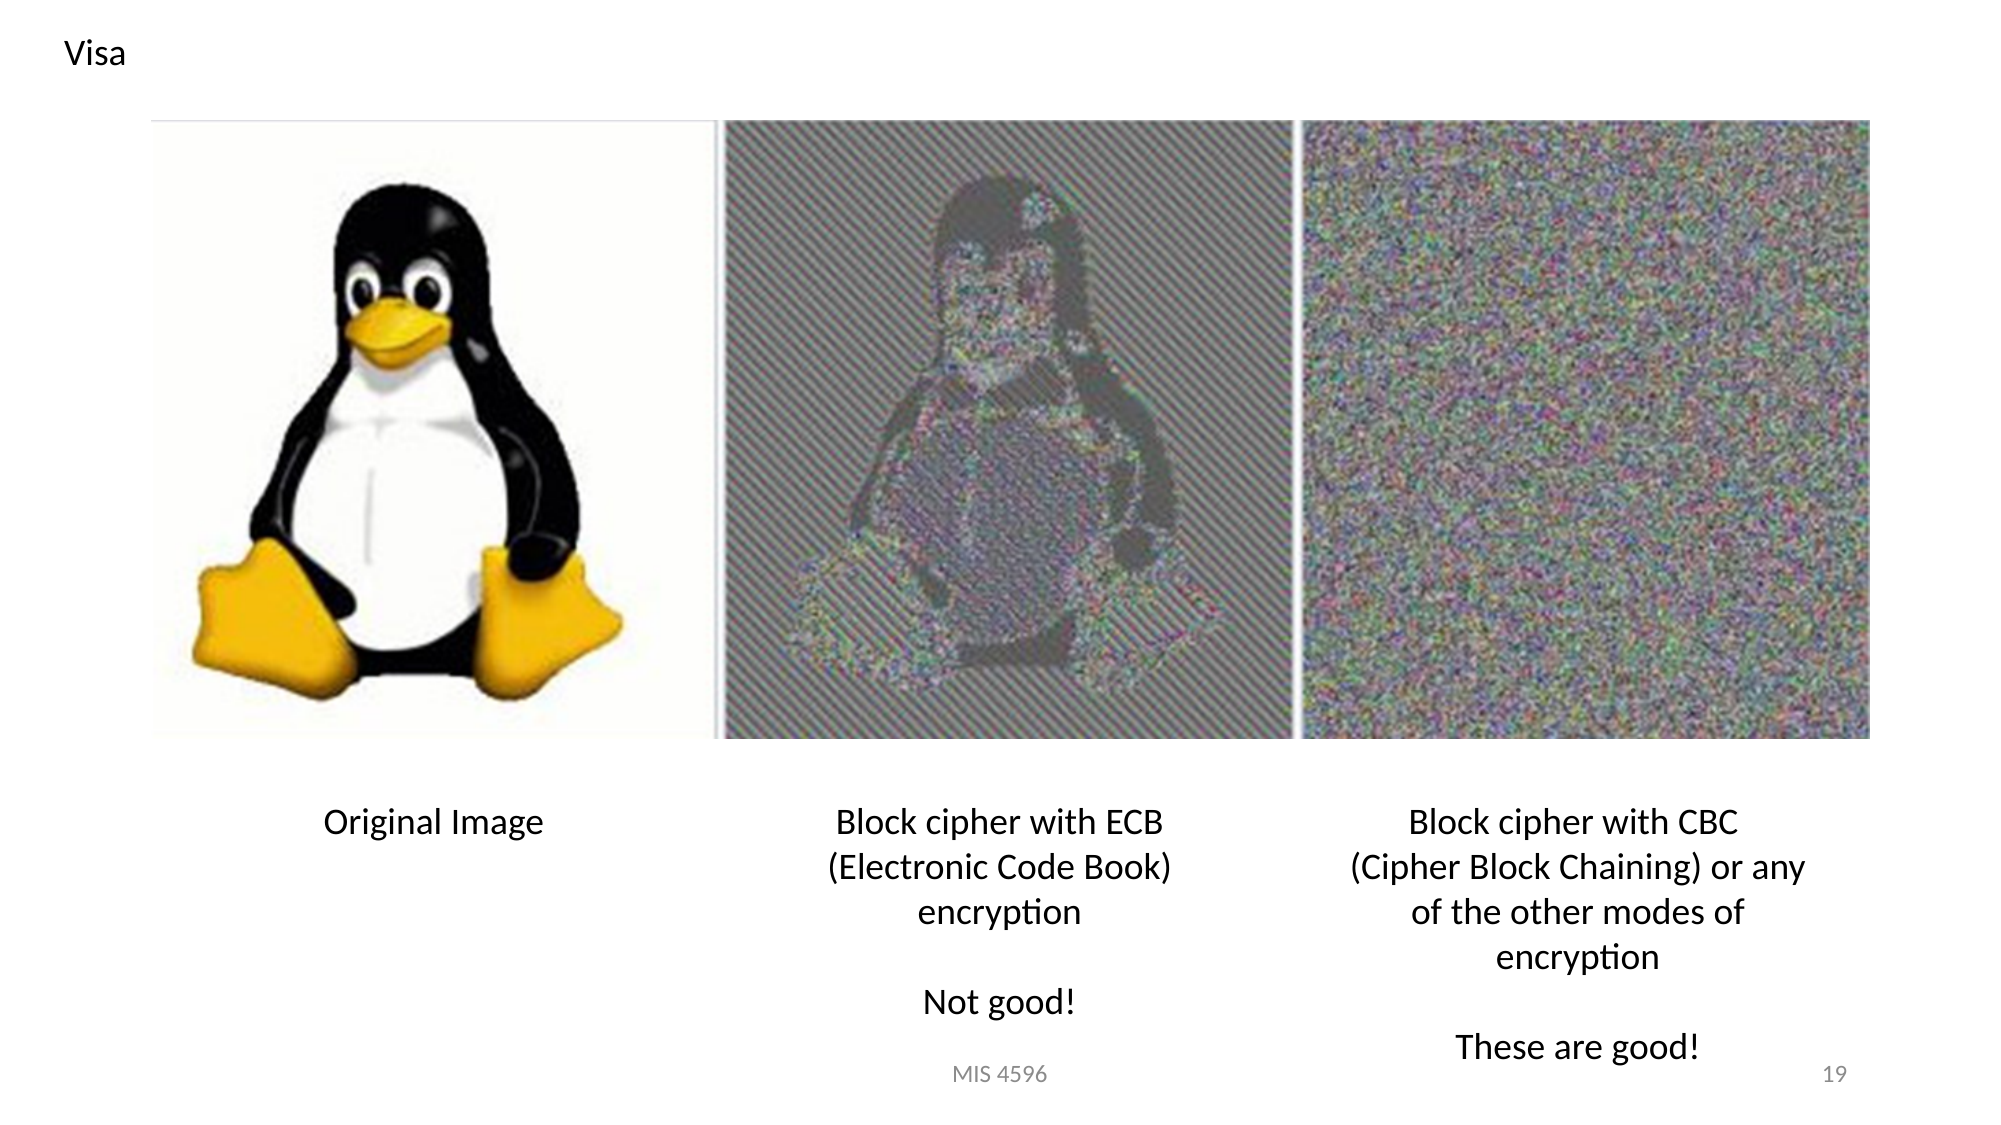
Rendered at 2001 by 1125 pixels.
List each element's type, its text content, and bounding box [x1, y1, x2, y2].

text_box Original Image [173, 789, 695, 849]
text_box Block cipher with ECB (Electronic Code Book) encryption Not good! [739, 789, 1261, 1029]
slide_number 19 [1412, 1042, 1863, 1103]
picture [151, 120, 1870, 739]
text_box Block cipher with CBC (Cipher Block Chaining) or any of the other modes of encryption These are good! [1317, 789, 1839, 1074]
footer MIS 4596 [662, 1042, 1338, 1103]
text_box Visa [49, 20, 918, 81]
